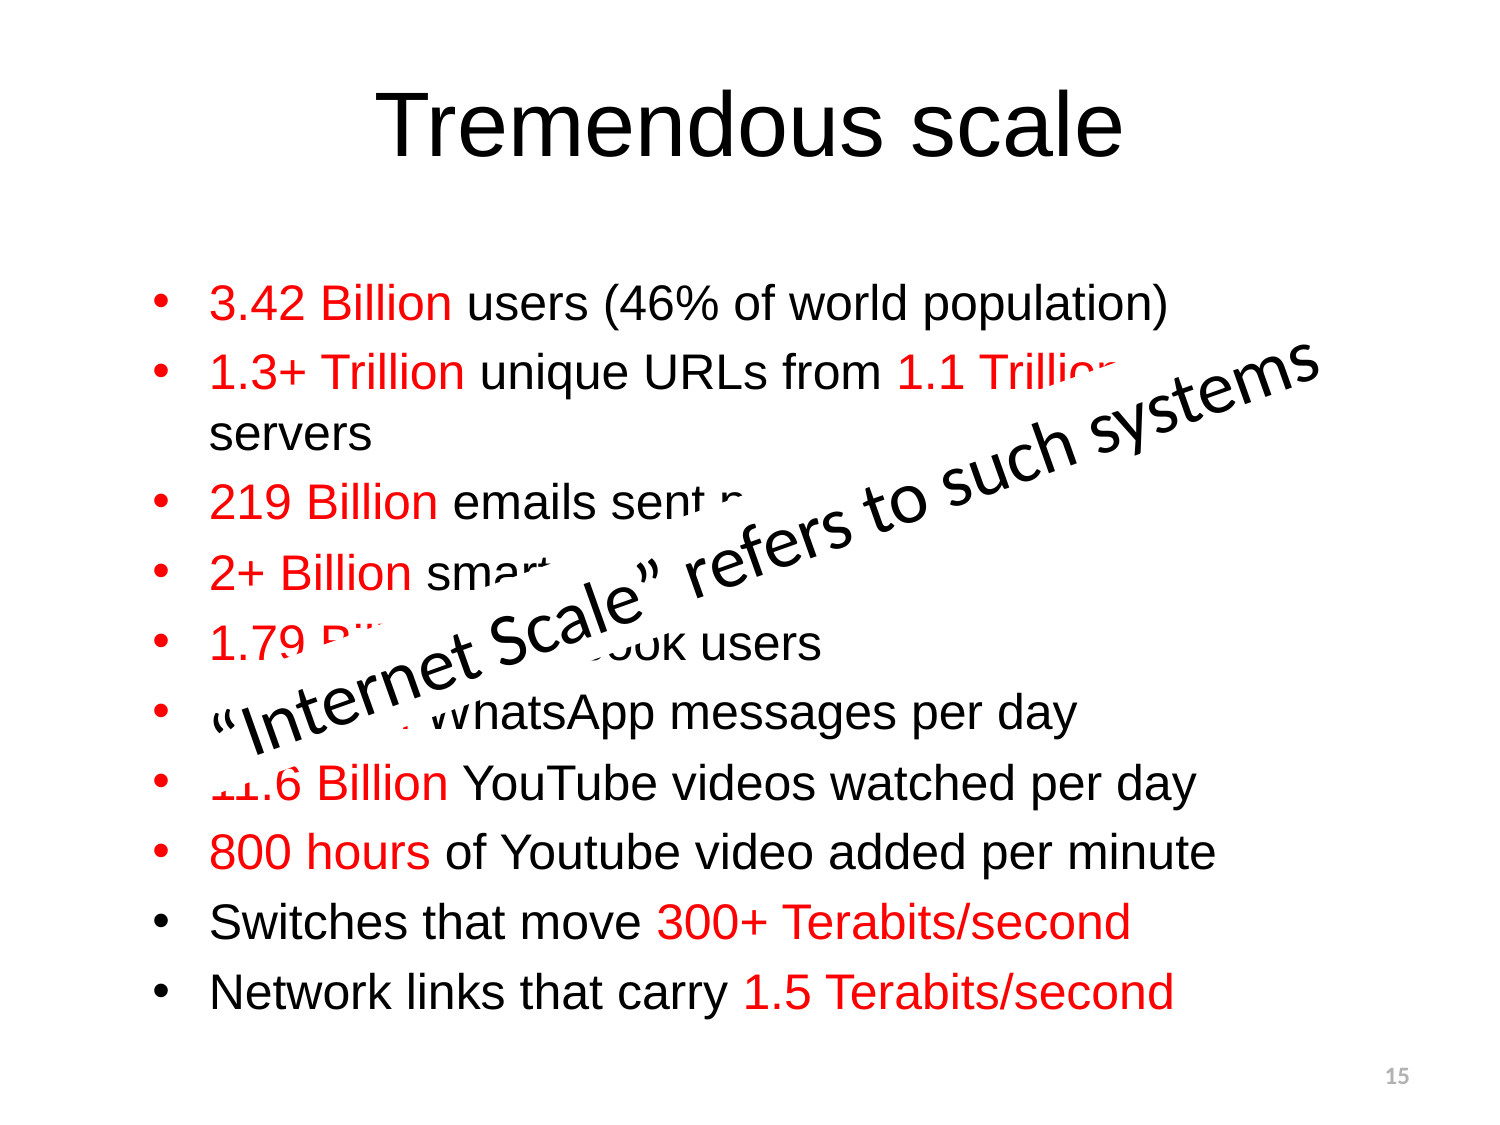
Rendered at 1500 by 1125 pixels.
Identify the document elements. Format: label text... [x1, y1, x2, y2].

title Tremendous scale [12, 57, 1488, 288]
list 3.42 Billion users (46% of world population) 1.3+ Trillion unique URLs from 1.1 Trillion web servers 219 Billion emails sent per day 2+ Billion smartphones 1.79 Billion Facebook users 34 Billion WhatsApp messages per day 11.6 Billion YouTube videos watched per day 800 hours of Youtube video added per minute Switches that move 300+ Terabits/second Network links that carry 1.5 Terabits/second [137, 262, 1375, 1063]
text_box “Internet Scale” refers to such systems [180, 287, 1362, 795]
slide_number 15 [1074, 1044, 1425, 1105]
